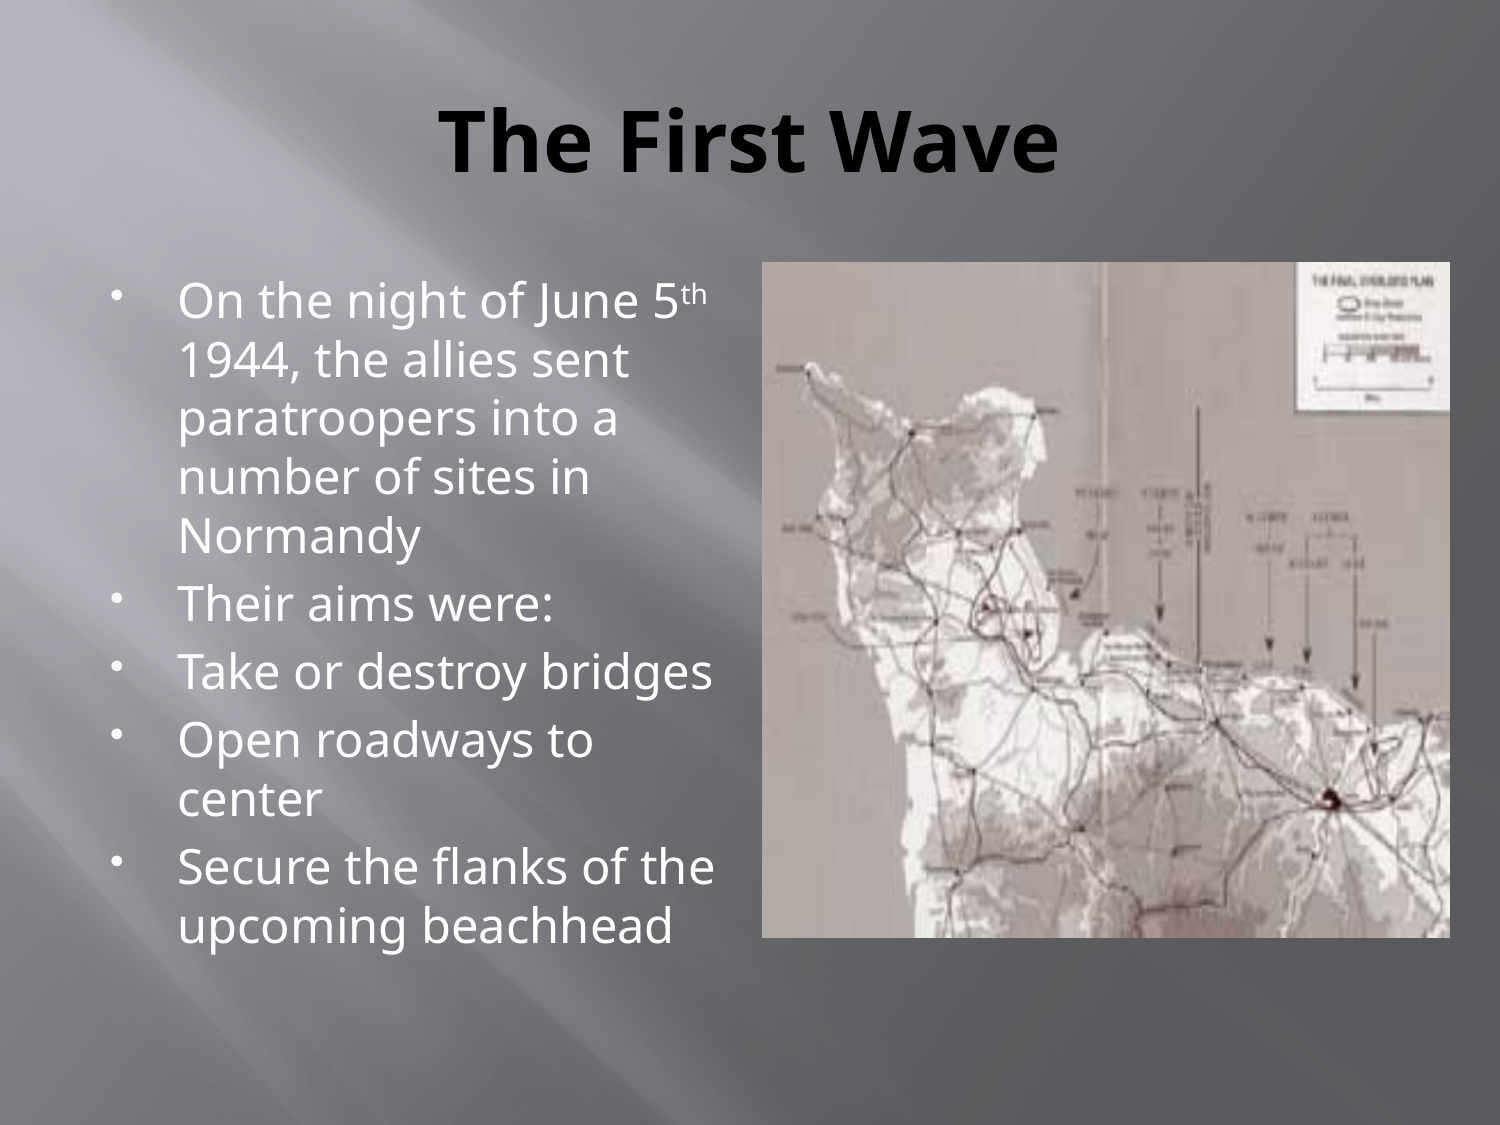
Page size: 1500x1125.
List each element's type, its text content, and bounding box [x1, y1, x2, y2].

list On the night of June 5th 1944, the allies sent paratroopers into a number of sites in Normandy Their aims were: Take or destroy bridges Open roadways to center Secure the flanks of the upcoming beachhead [75, 262, 738, 1005]
title The First Wave [75, 45, 1425, 233]
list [762, 262, 1451, 938]
